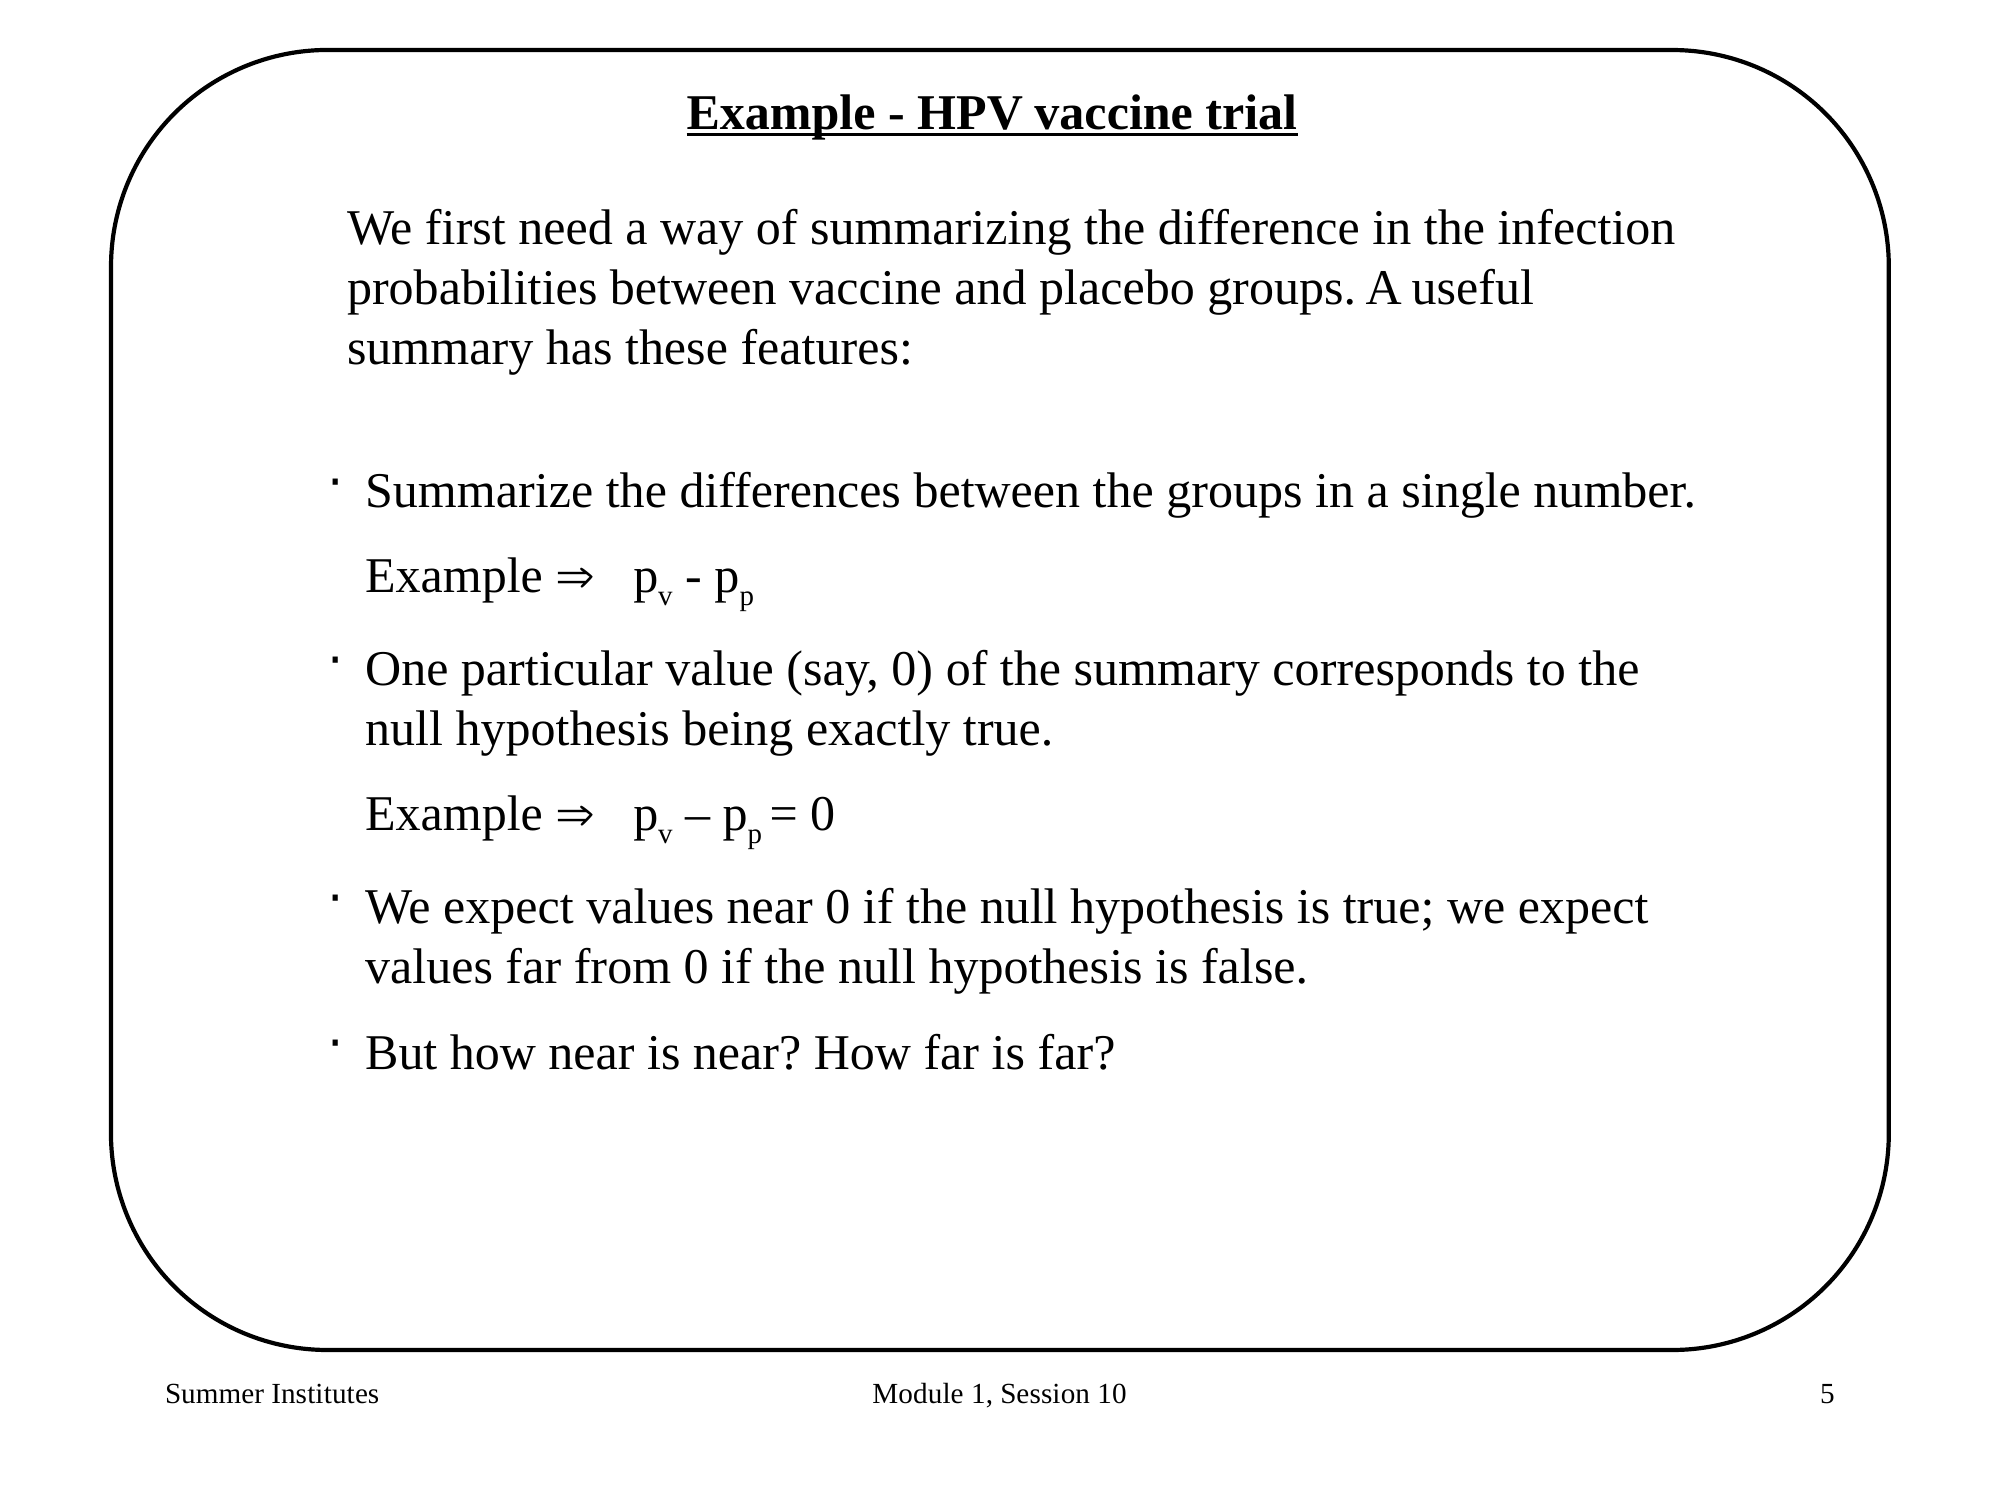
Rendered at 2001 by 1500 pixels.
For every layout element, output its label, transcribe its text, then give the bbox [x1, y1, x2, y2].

footer Module 1, Session 10 [683, 1366, 1317, 1467]
text_box Example - HPV vaccine trial [660, 72, 1324, 148]
text_box We first need a way of summarizing the difference in the infection probabilities between vaccine and placebo groups. A useful summary has these features: [257, 187, 1697, 383]
text_box Summarize the differences between the groups in a single number. Example  pv - pp One particular value (say, 0) of the summary corresponds to the null hypothesis being exactly true. Example  pv – pp = 0 We expect values near 0 if the null hypothesis is true; we expect values far from 0 if the null hypothesis is false. But how near is near? How far is far? [237, 449, 1725, 1087]
slide_number Summer Institutes [150, 1366, 567, 1467]
slide_number 5 [1433, 1366, 1850, 1467]
